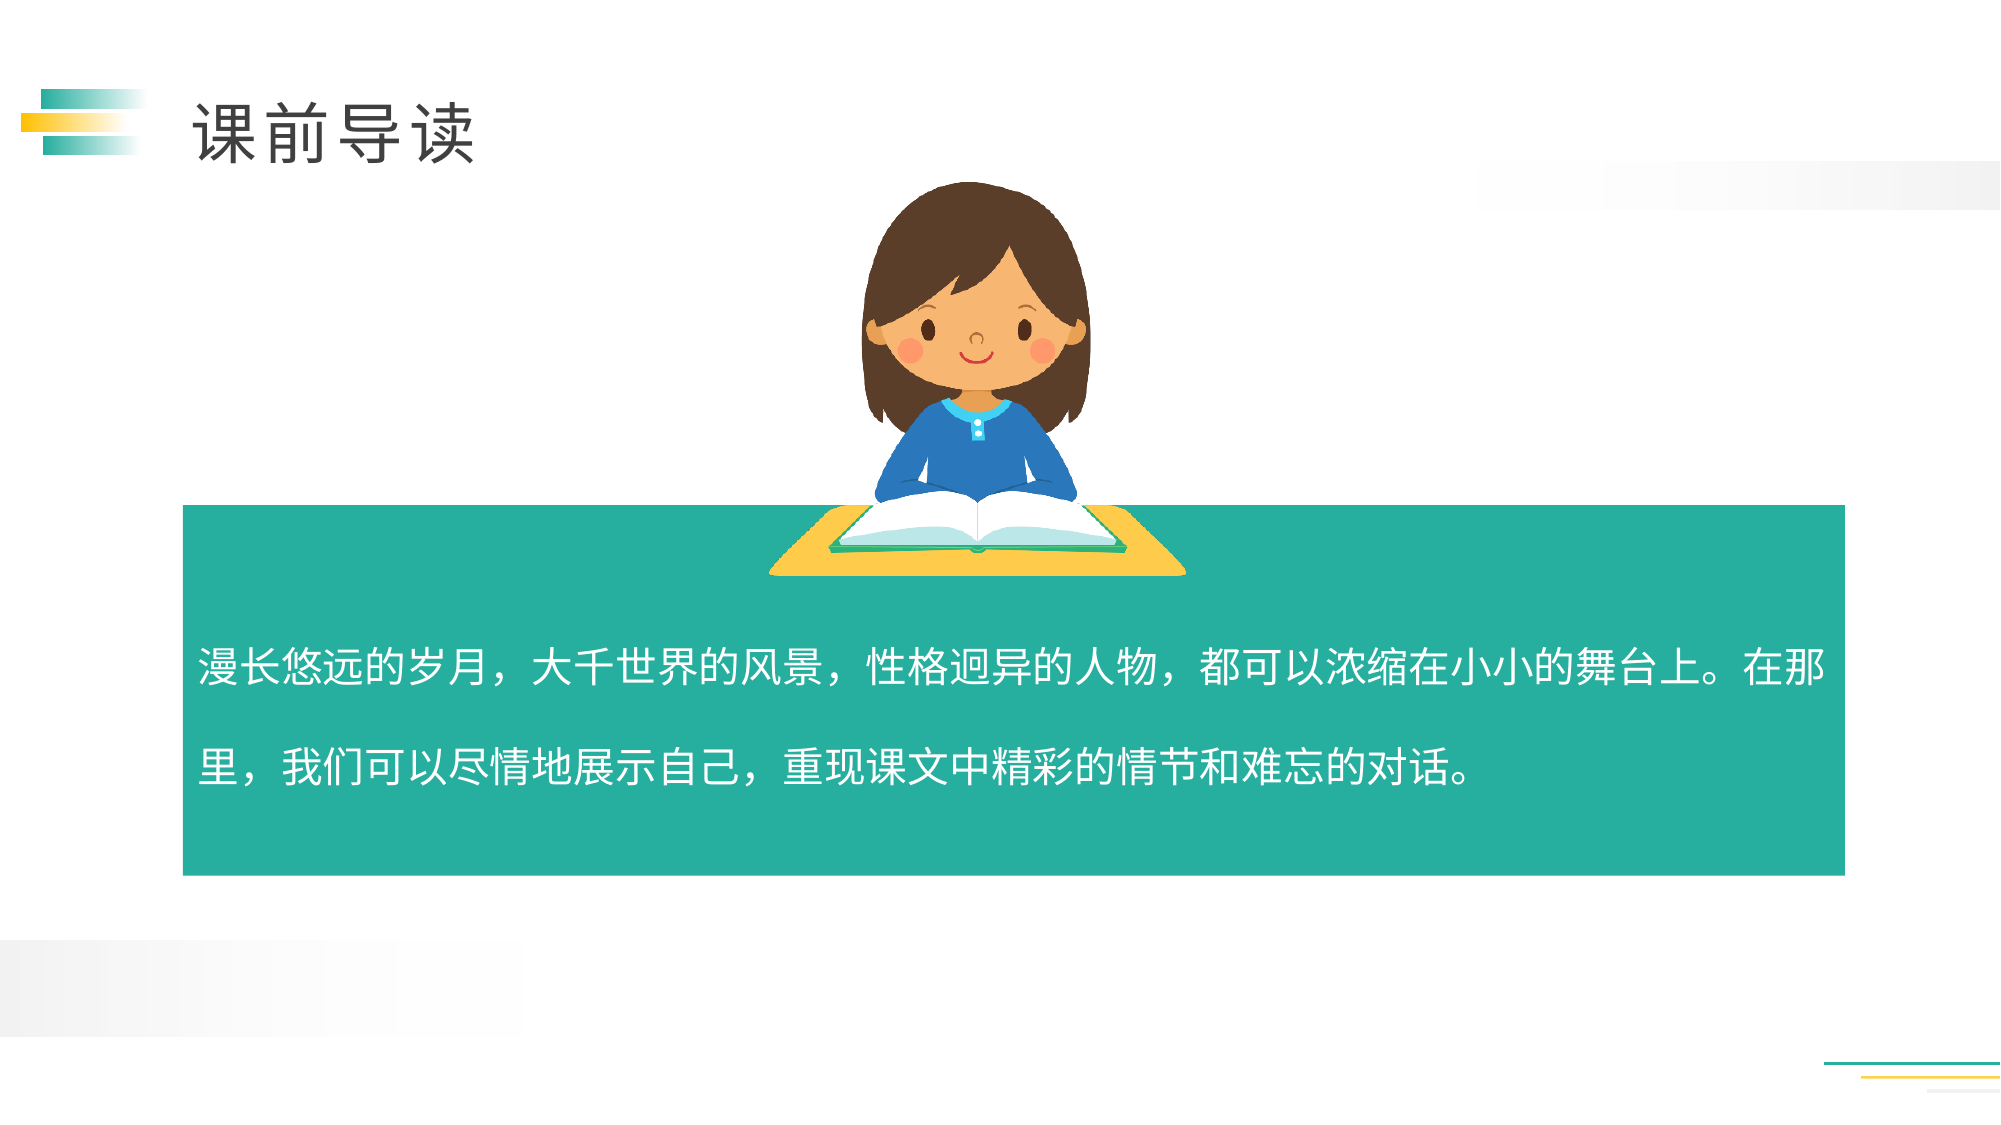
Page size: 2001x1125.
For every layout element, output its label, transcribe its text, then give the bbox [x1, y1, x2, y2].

text_box 漫长悠远的岁月，大千世界的风景，性格迥异的人物，都可以浓缩在小小的舞台上。在那里，我们可以尽情地展示自己，重现课文中精彩的情节和难忘的对话。 [182, 504, 1846, 877]
picture [768, 182, 1186, 576]
